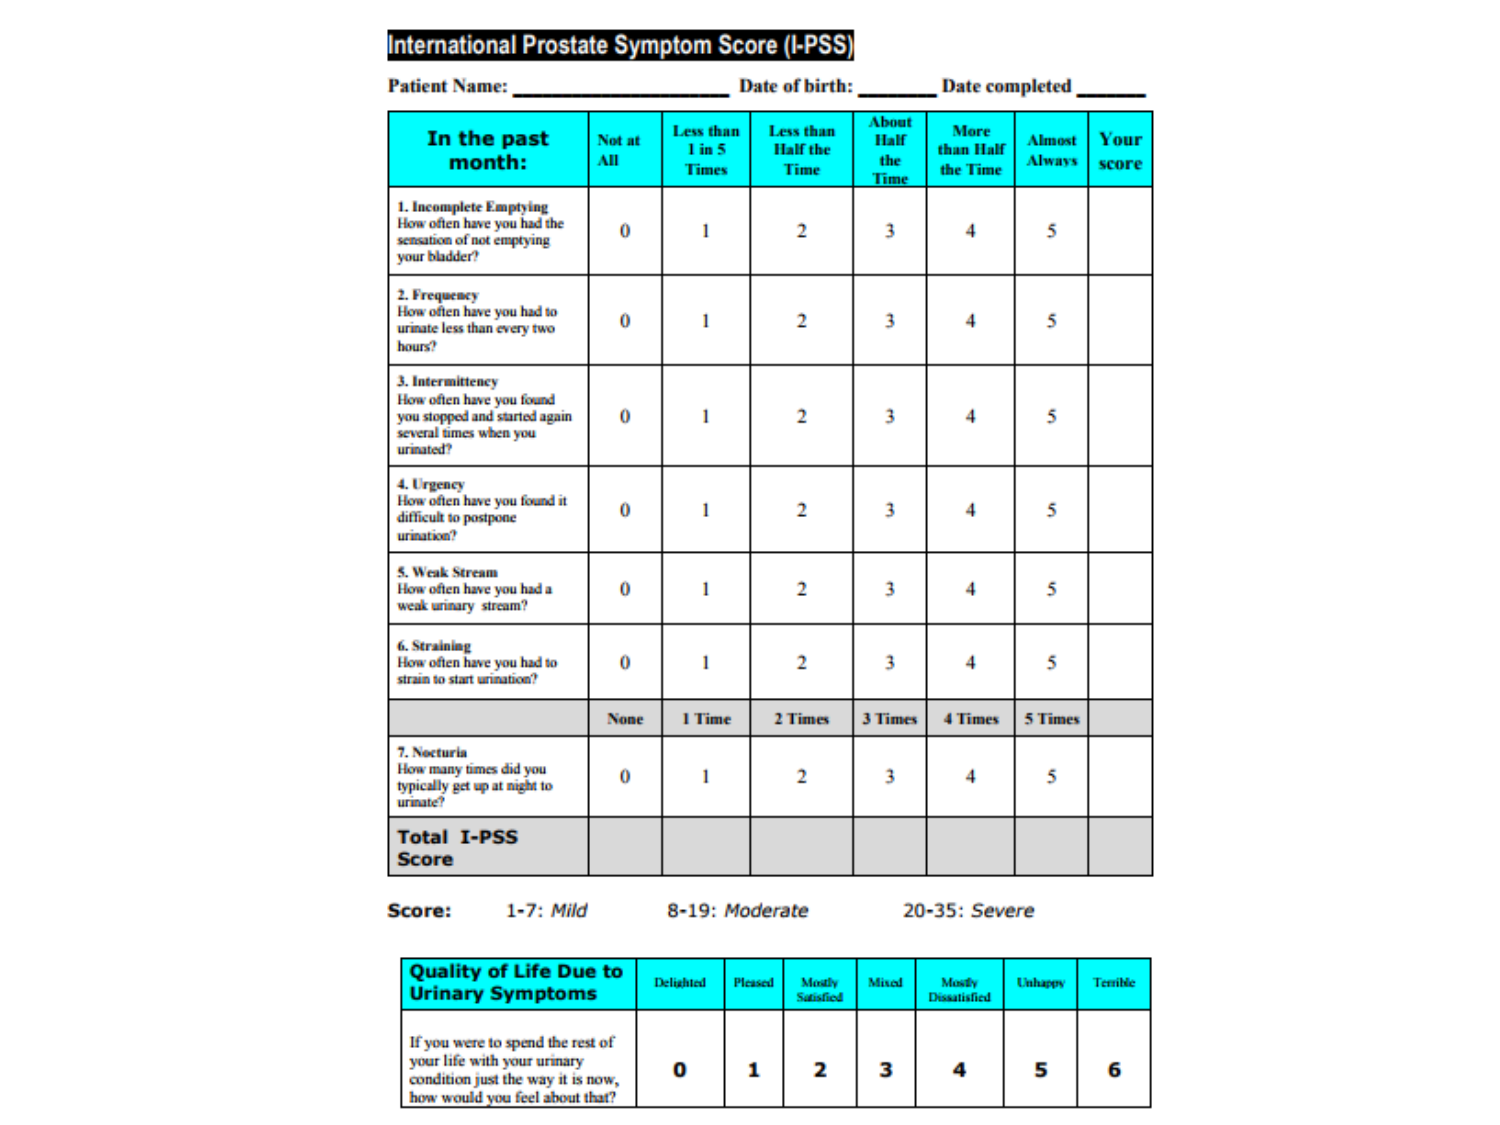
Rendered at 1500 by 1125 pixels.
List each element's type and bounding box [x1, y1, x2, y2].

picture [371, 21, 1176, 1125]
